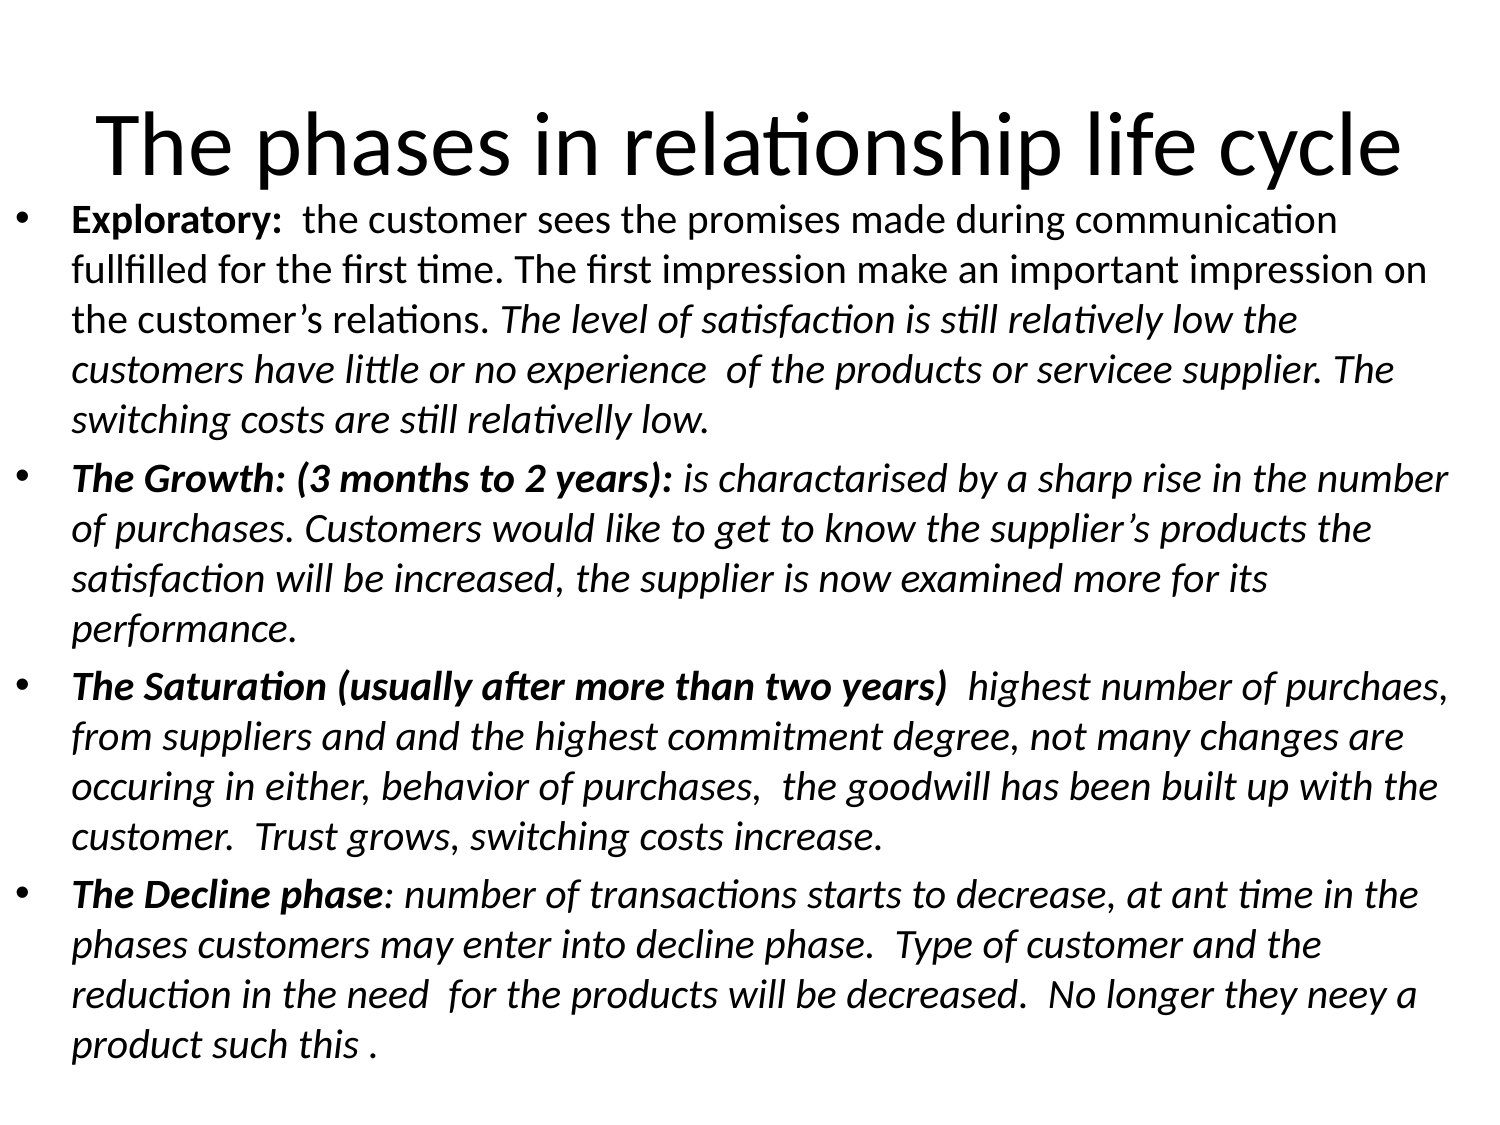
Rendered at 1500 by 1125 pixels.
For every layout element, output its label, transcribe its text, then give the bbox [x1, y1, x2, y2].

title The phases in relationship life cycle [75, 45, 1425, 184]
list Exploratory: the customer sees the promises made during communication fullfilled for the first time. The first impression make an important impression on the customer’s relations. The level of satisfaction is still relatively low the customers have little or no experience of the products or servicee supplier. The switching costs are still relativelly low. The Growth: (3 months to 2 years): is charactarised by a sharp rise in the number of purchases. Customers would like to get to know the supplier’s products the satisfaction will be increased, the supplier is now examined more for its performance. The Saturation (usually after more than two years) highest number of purchaes, from suppliers and and the highest commitment degree, not many changes are occuring in either, behavior of purchases, the goodwill has been built up with the customer. Trust grows, switching costs increase. The Decline phase: number of transactions starts to decrease, at ant time in the phases customers may enter into decline phase. Type of customer and the reduction in the need for the products will be decreased. No longer they neey a product such this . [0, 184, 1483, 1083]
